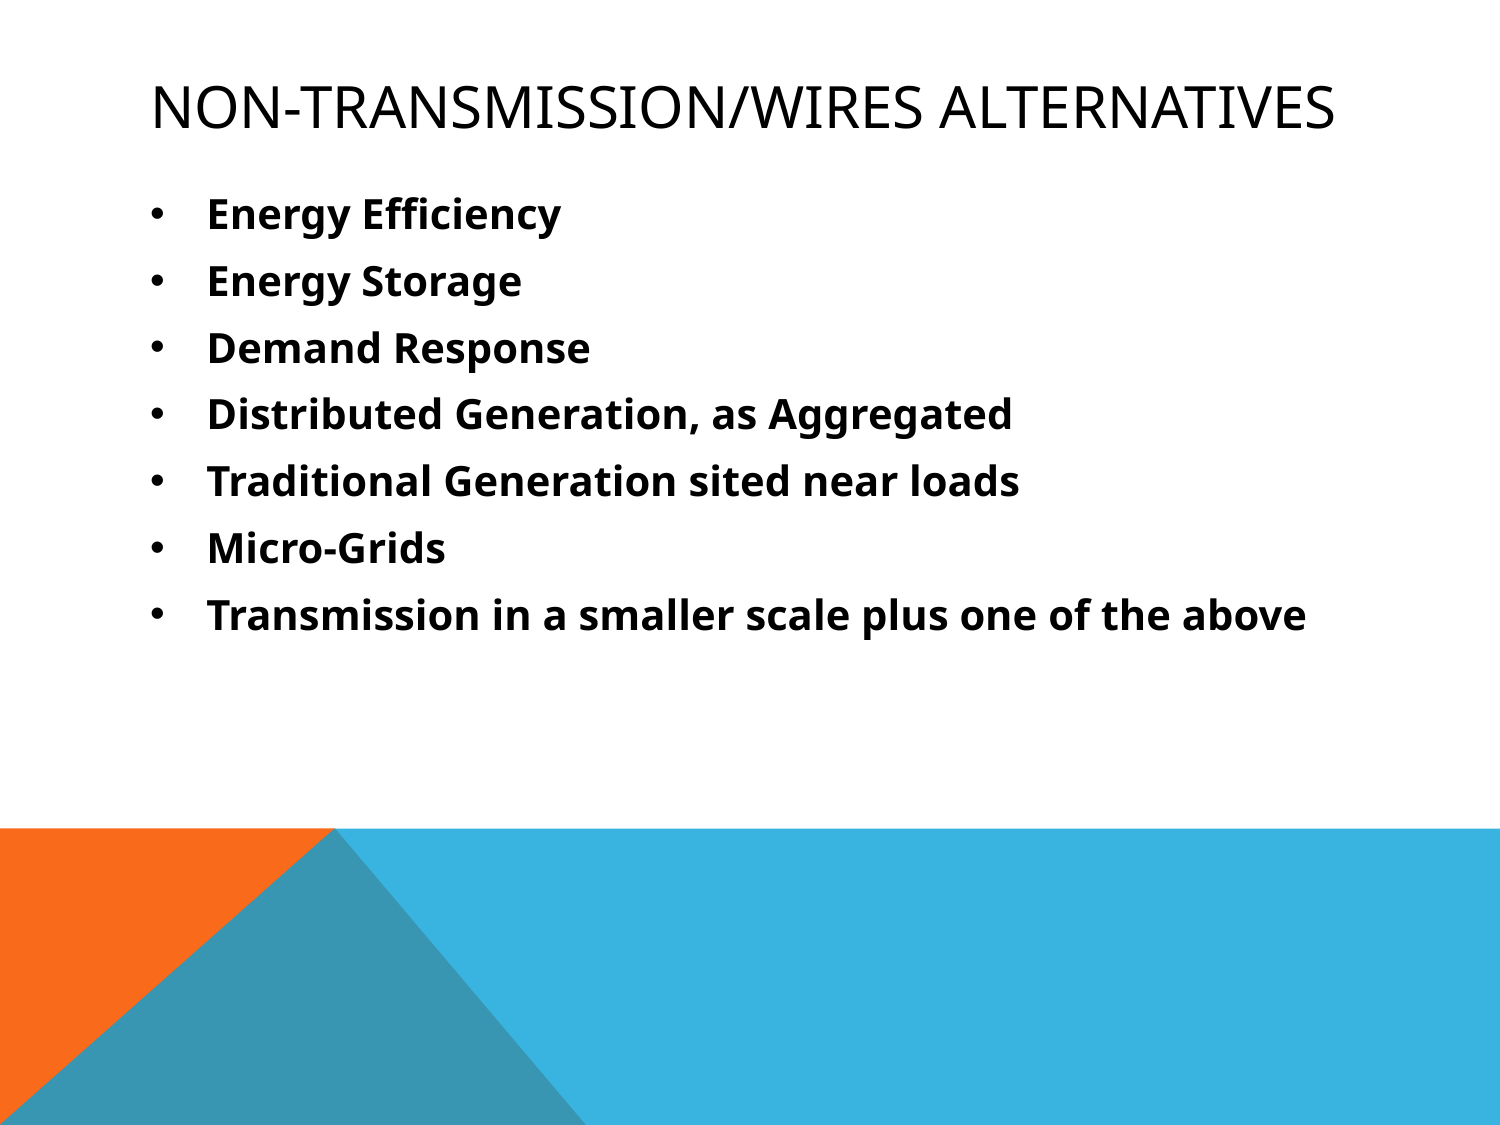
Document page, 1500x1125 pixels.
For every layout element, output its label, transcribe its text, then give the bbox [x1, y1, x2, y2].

list Energy Efficiency Energy Storage Demand Response Distributed Generation, as Aggregated Traditional Generation sited near loads Micro-Grids Transmission in a smaller scale plus one of the above [135, 180, 1369, 768]
title Non-Transmission/Wires Alternatives [135, 60, 1369, 150]
